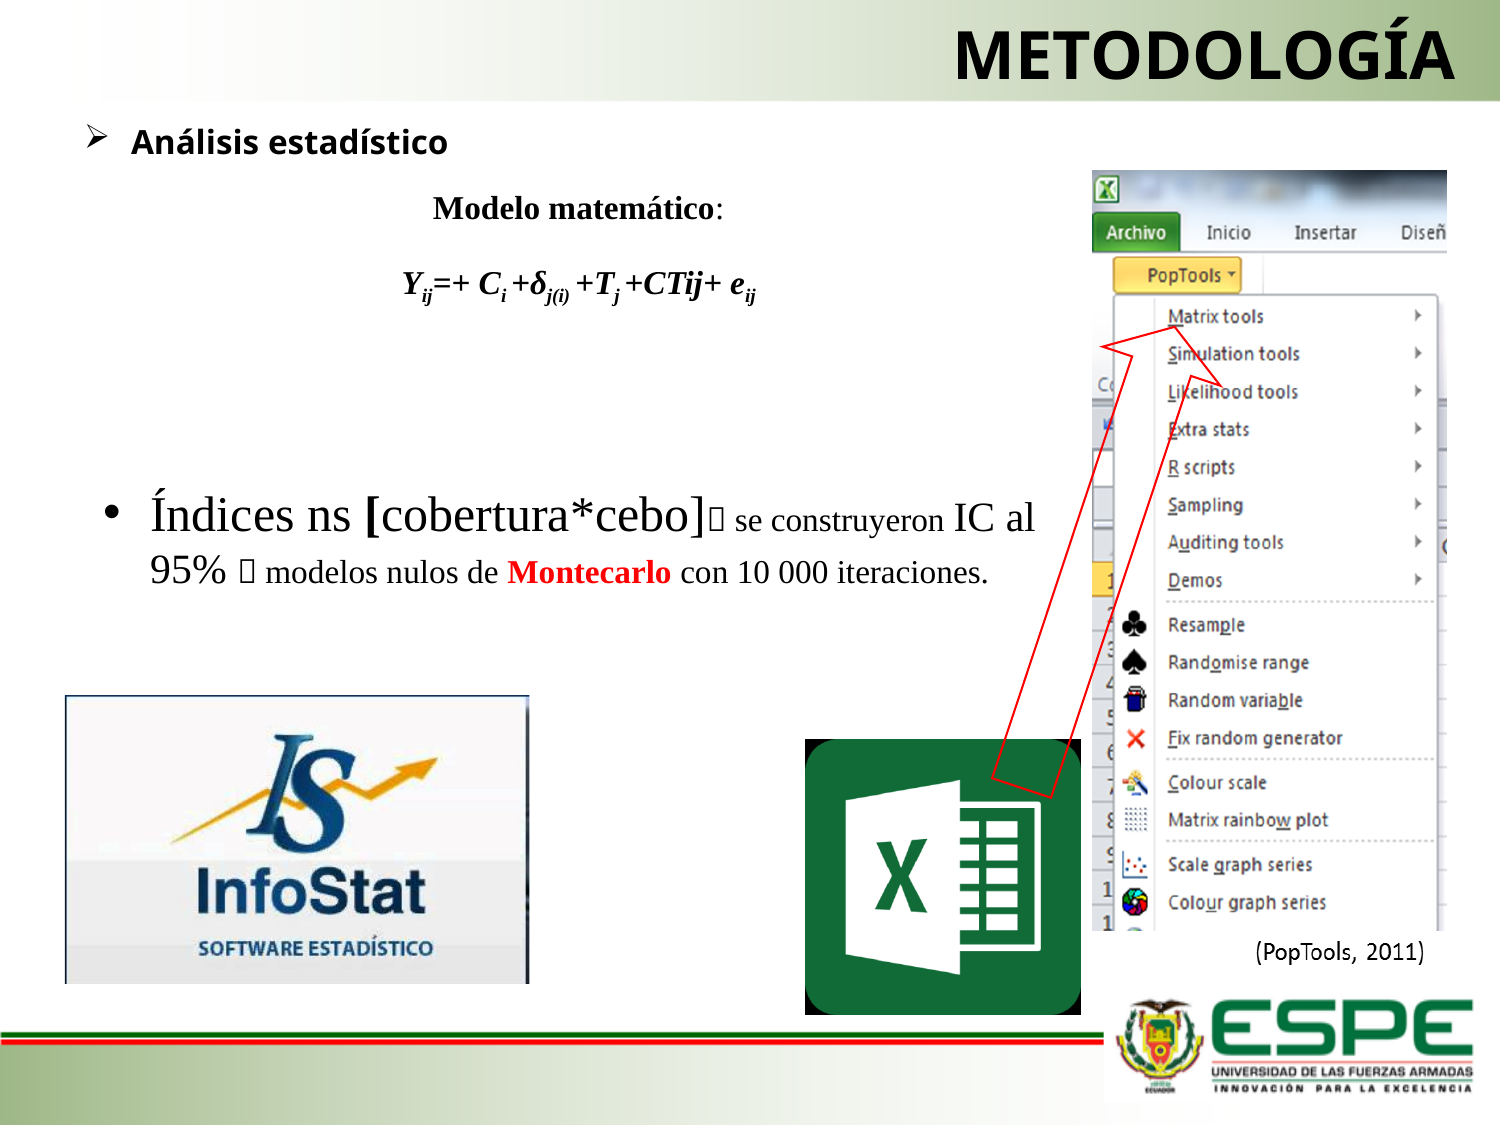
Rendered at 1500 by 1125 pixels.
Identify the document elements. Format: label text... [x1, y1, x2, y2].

picture [0, 0, 1500, 1125]
text_box METODOLOGÍA [937, 5, 1472, 100]
text_box [1003, 473, 1092, 739]
text_box Análisis estadístico [69, 113, 464, 169]
